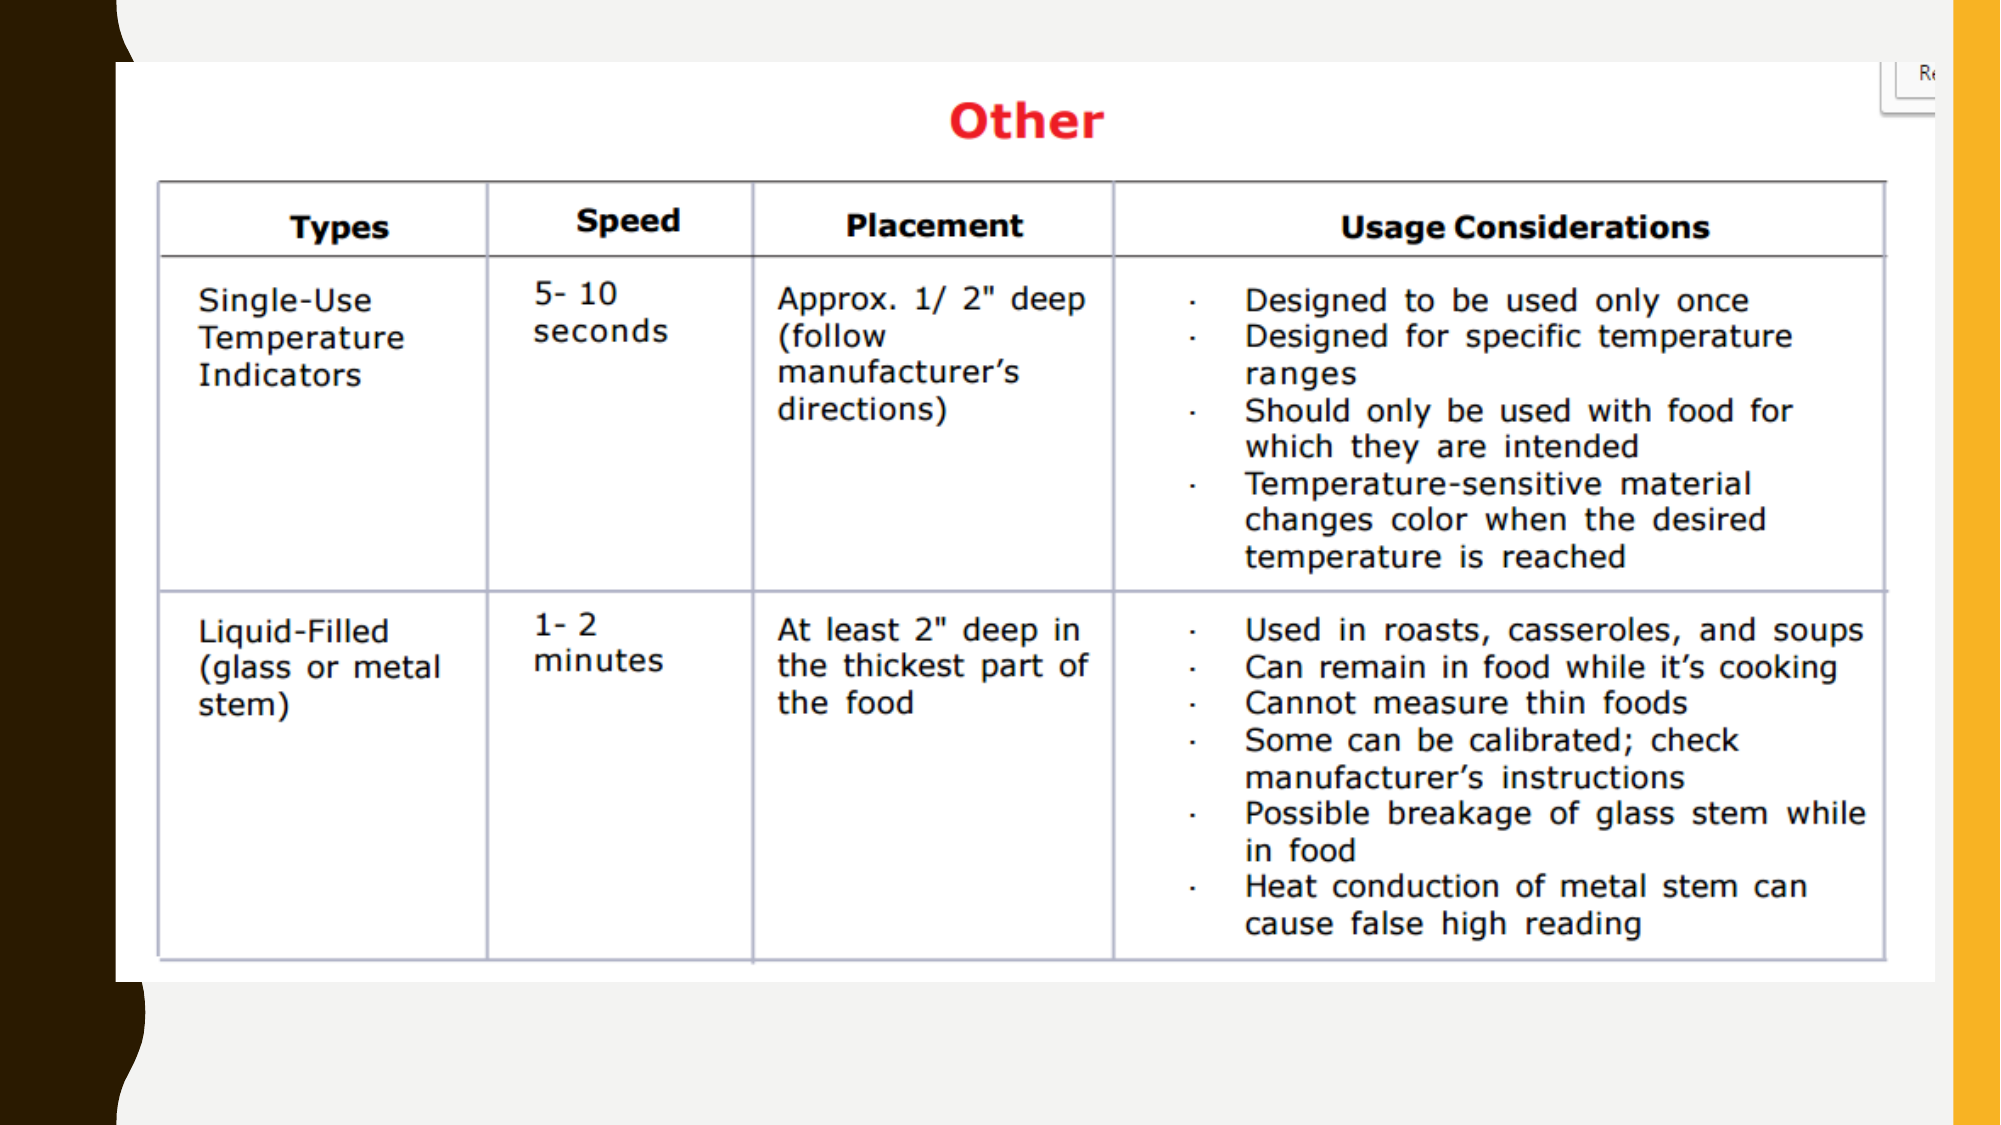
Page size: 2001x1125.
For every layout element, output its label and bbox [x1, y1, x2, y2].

list [115, 62, 1936, 983]
